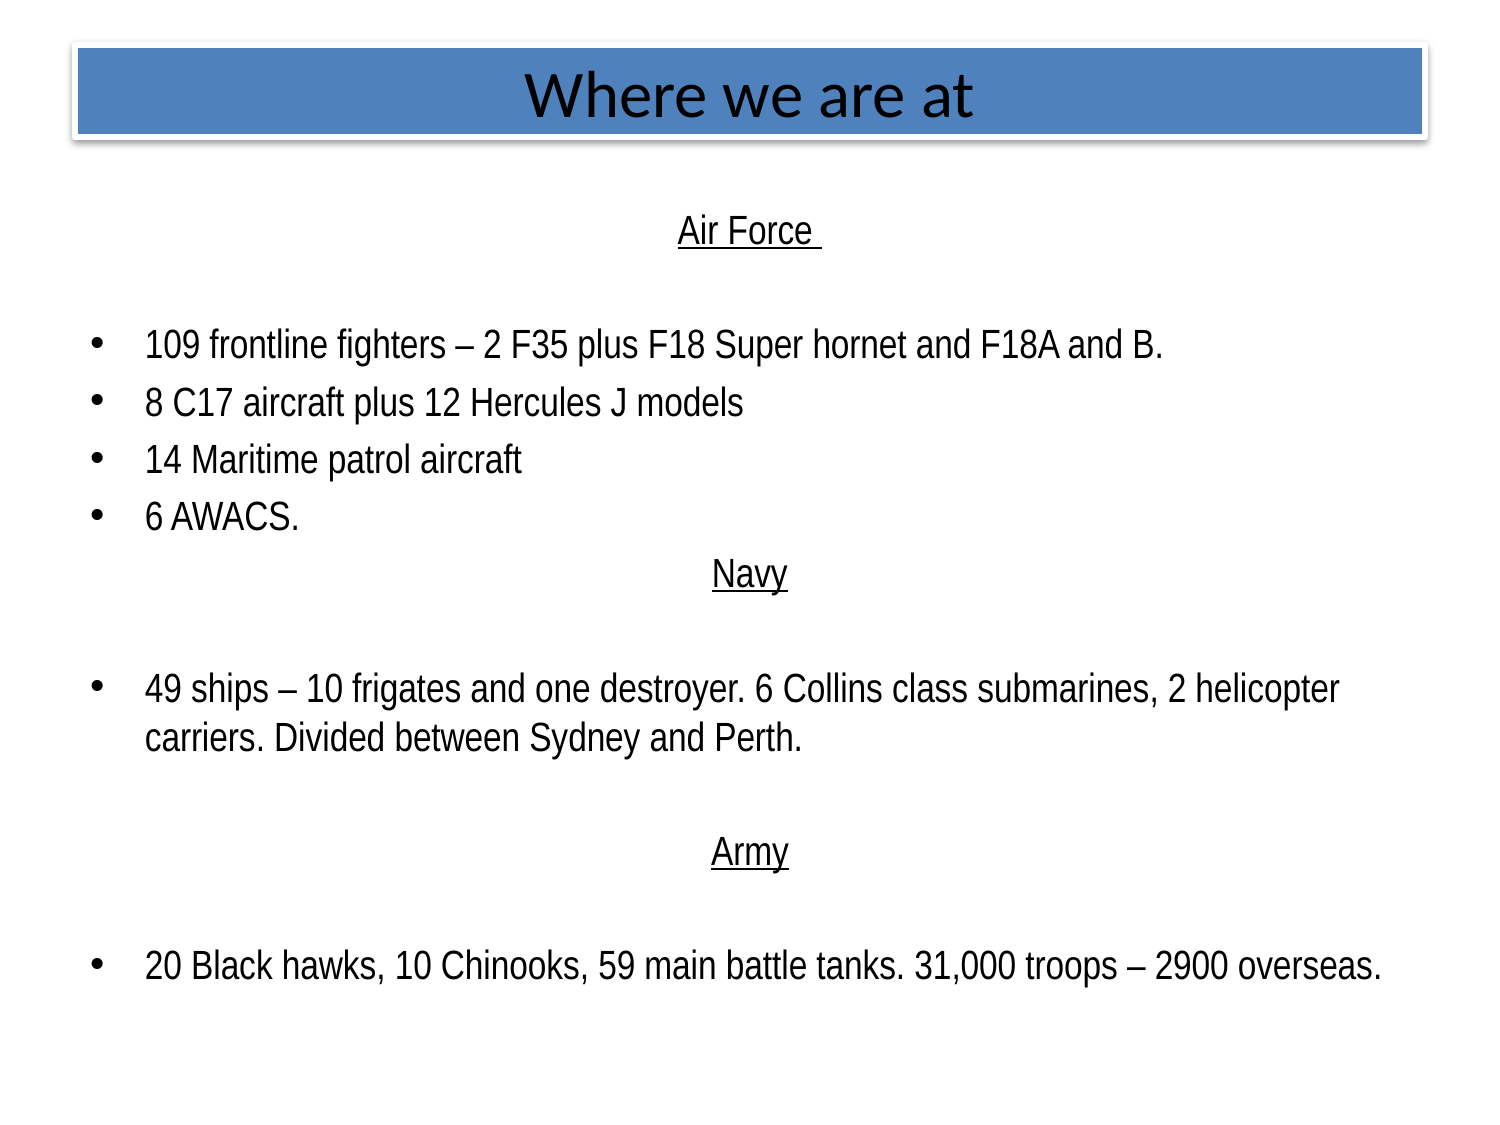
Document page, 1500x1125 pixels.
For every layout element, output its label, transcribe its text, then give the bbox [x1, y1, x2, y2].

list Air Force 109 frontline fighters – 2 F35 plus F18 Super hornet and F18A and B. 8 C17 aircraft plus 12 Hercules J models 14 Maritime patrol aircraft 6 AWACS. Navy 49 ships – 10 frigates and one destroyer. 6 Collins class submarines, 2 helicopter carriers. Divided between Sydney and Perth. Army 20 Black hawks, 10 Chinooks, 59 main battle tanks. 31,000 troops – 2900 overseas. [75, 196, 1425, 1035]
title Where we are at [72, 42, 1428, 140]
